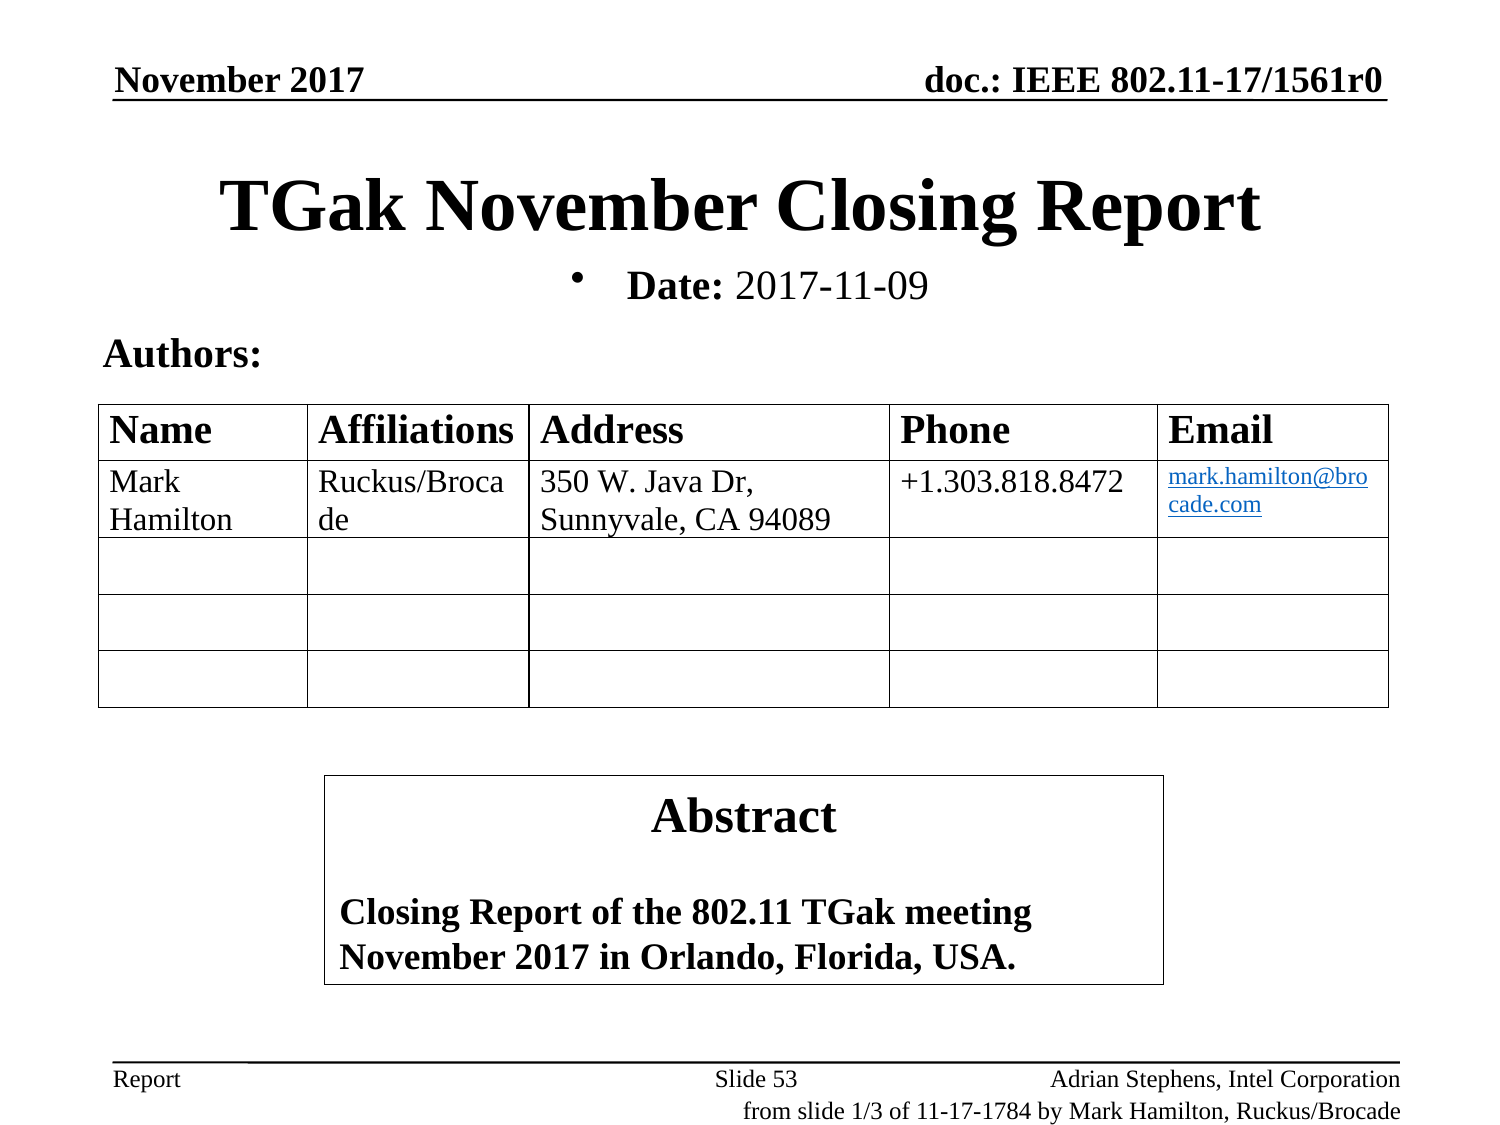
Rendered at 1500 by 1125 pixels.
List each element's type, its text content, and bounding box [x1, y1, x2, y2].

text_box Abstract Closing Report of the 802.11 TGak meeting November 2017 in Orlando, Florida, USA. [324, 775, 1164, 985]
text_box Authors: [87, 318, 325, 381]
list Date: 2017-11-09 [112, 249, 1388, 315]
footer Adrian Stephens, Intel Corporation [902, 1061, 1402, 1087]
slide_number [114, 54, 374, 101]
slide_number Slide 53 [711, 1061, 801, 1093]
title TGak November Closing Report [112, 112, 1388, 249]
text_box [82, 403, 1421, 757]
text_box from slide 1/3 of 11-17-1784 by Mark Hamilton, Ruckus/Brocade [343, 1087, 1417, 1125]
